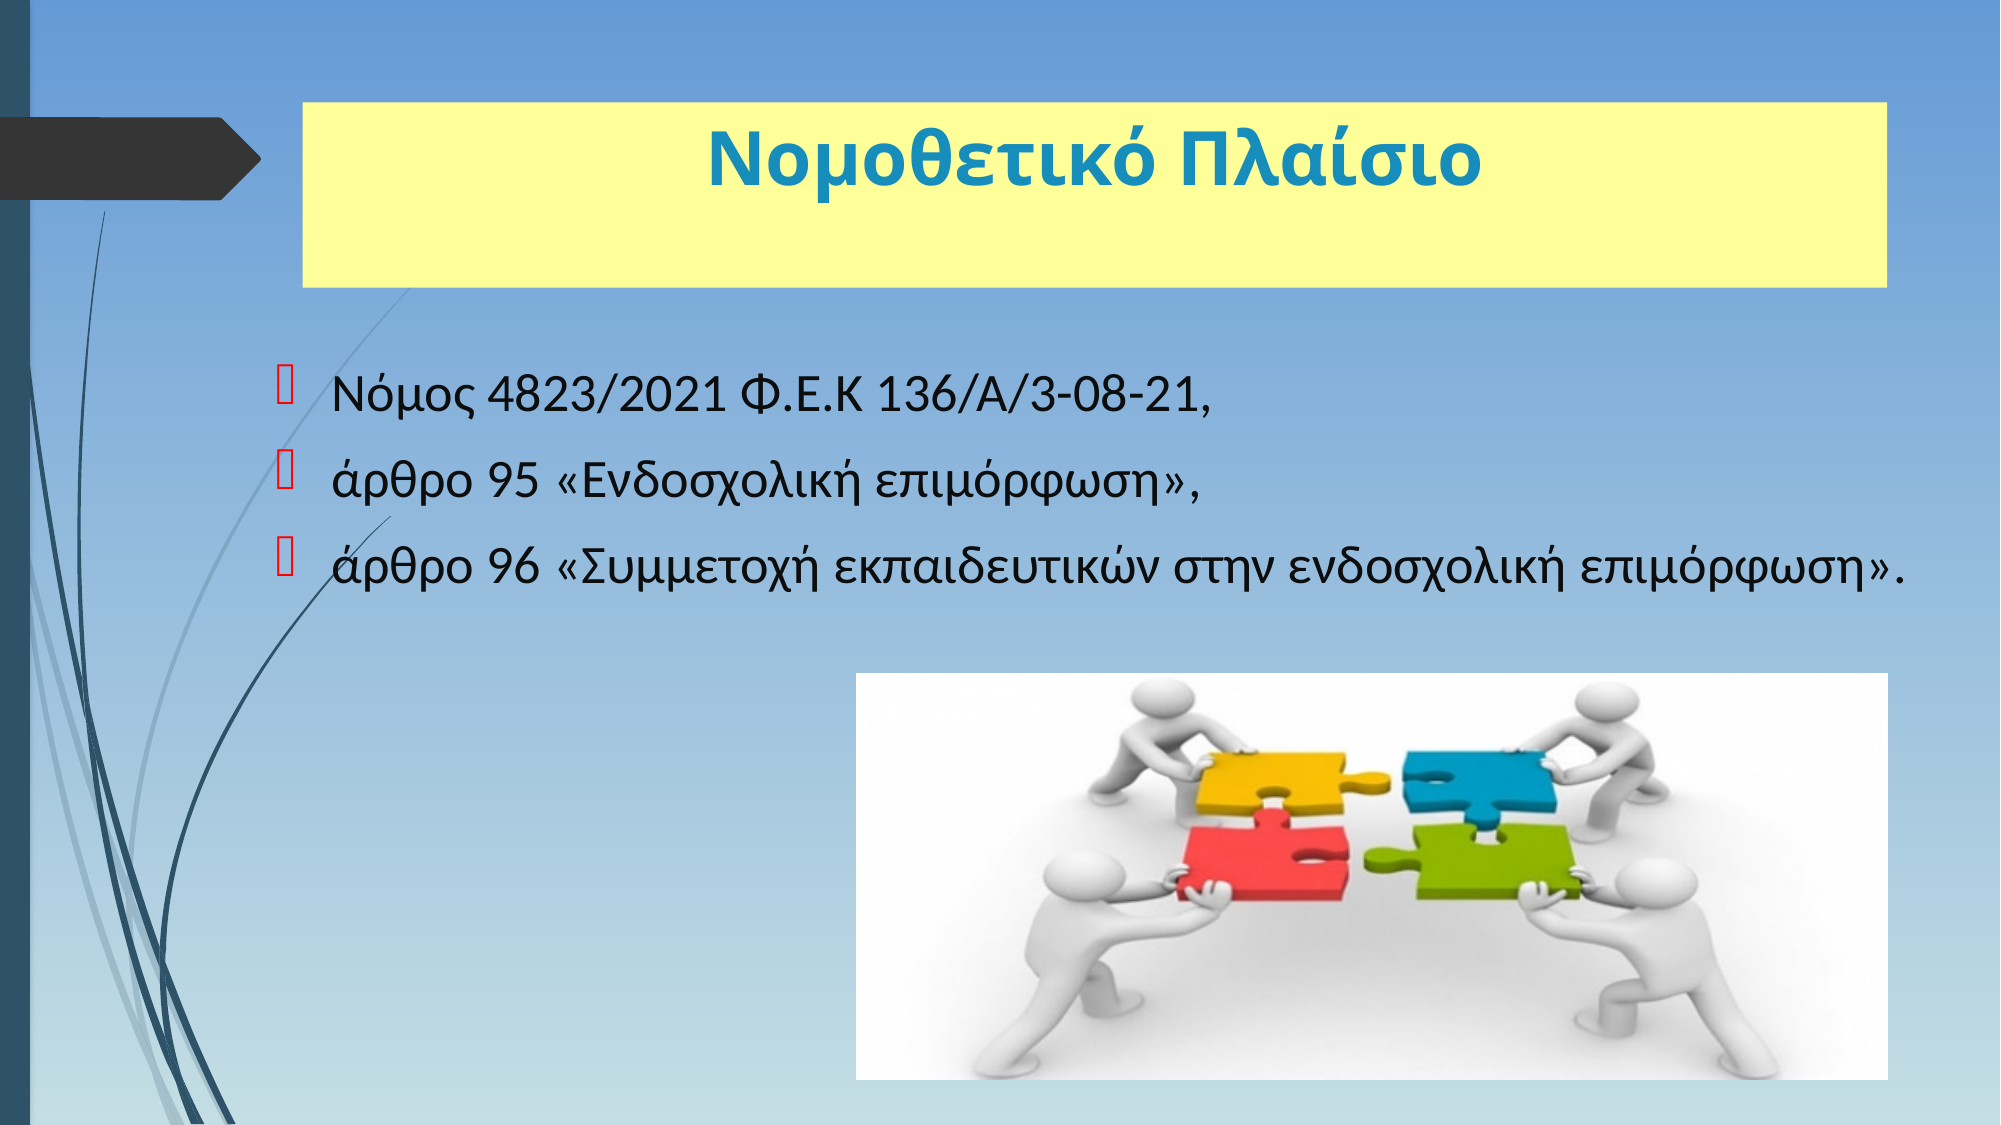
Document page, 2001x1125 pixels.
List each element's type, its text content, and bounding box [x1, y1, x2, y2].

picture [855, 673, 1888, 1080]
list Νόμος 4823/2021 Φ.Ε.Κ 136/Α/3-08-21, άρθρο 95 «Ενδοσχολική επιμόρφωση», άρθρο 96 «Συμμετοχή εκπαιδευτικών στην ενδοσχολική επιμόρφωση». [260, 350, 1935, 970]
title Νομοθετικό Πλαίσιο [302, 102, 1888, 288]
